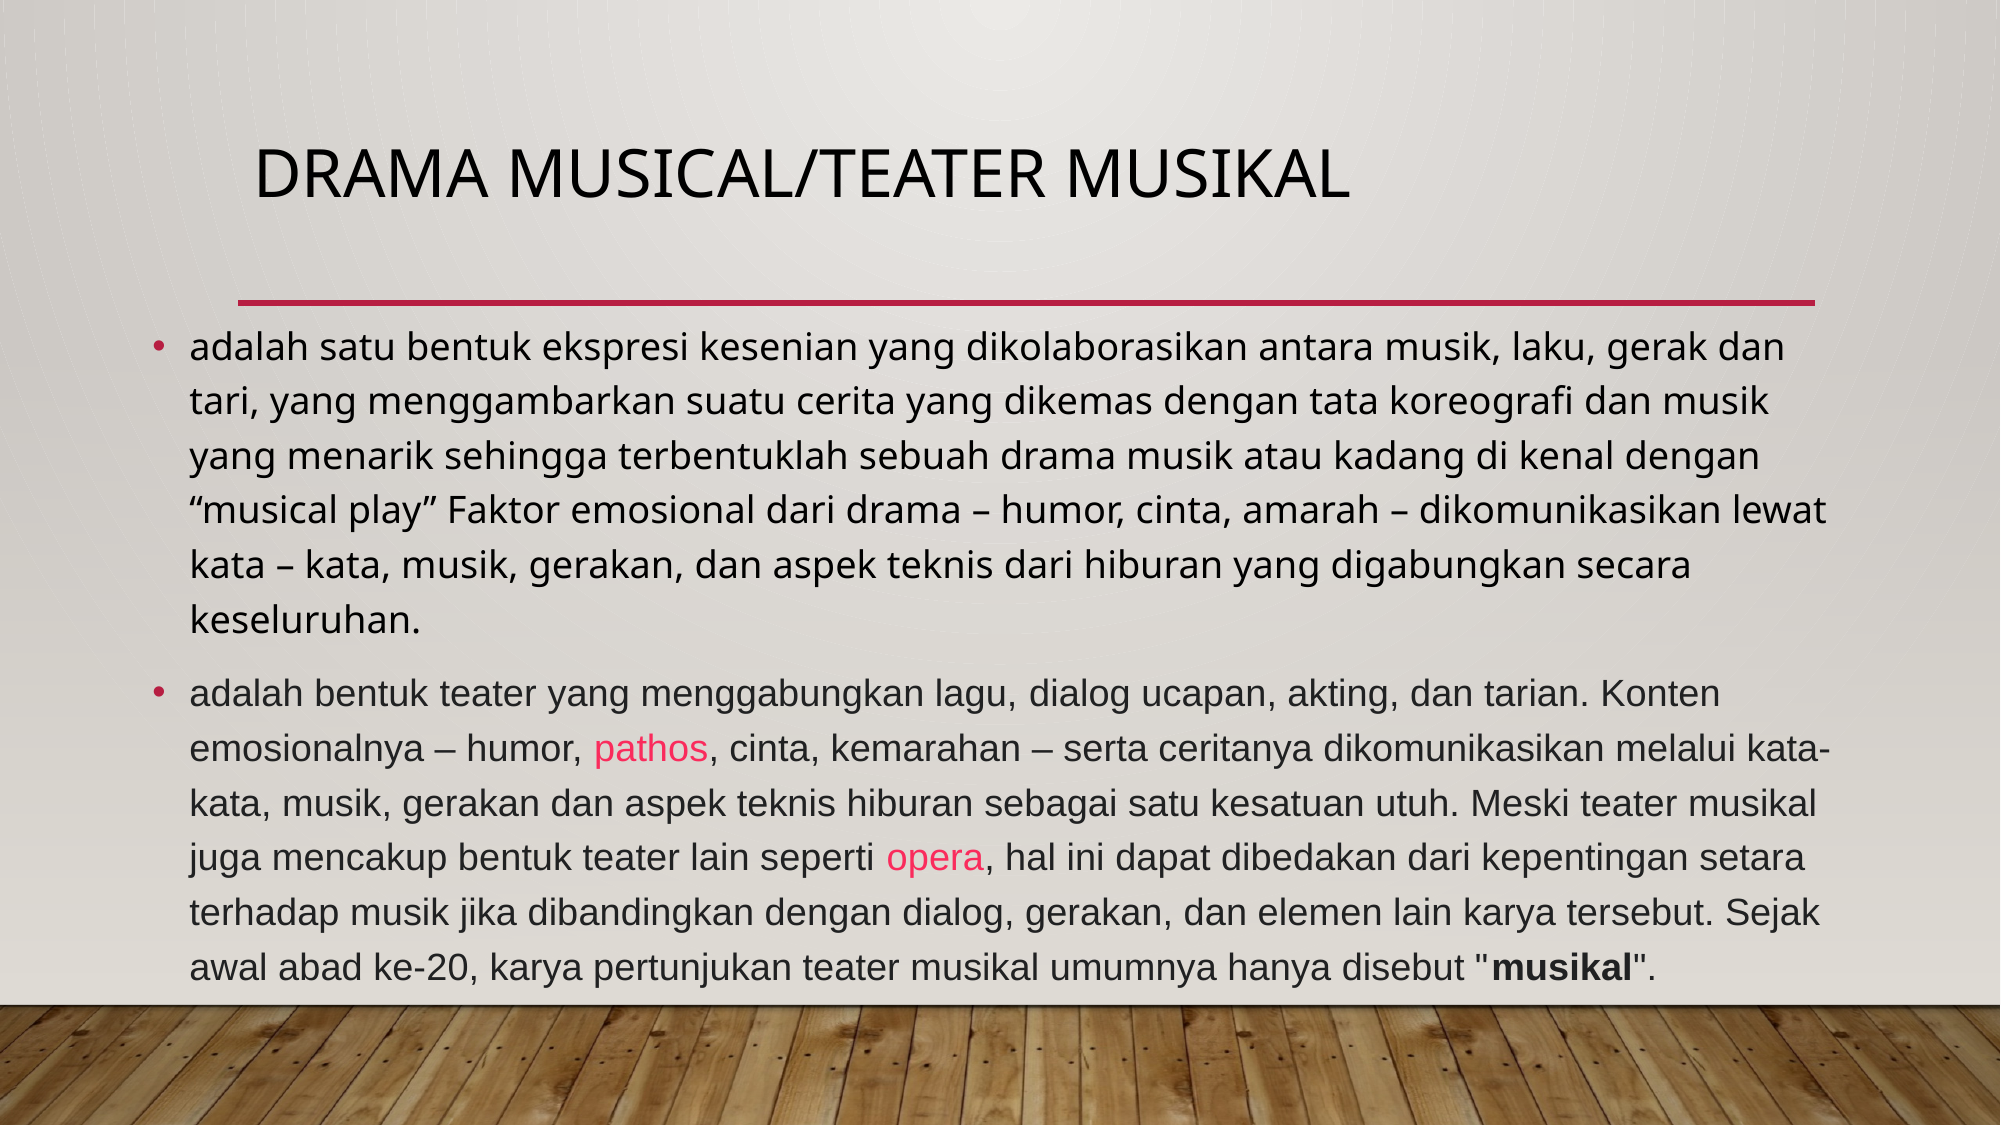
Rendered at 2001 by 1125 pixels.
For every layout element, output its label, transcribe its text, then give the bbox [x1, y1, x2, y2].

list adalah satu bentuk ekspresi kesenian yang dikolaborasikan antara musik, laku, gerak dan tari, yang menggambarkan suatu cerita yang dikemas dengan tata koreografi dan musik yang menarik sehingga terbentuklah sebuah drama musik atau kadang di kenal dengan “musical play” Faktor emosional dari drama – humor, cinta, amarah – dikomunikasikan lewat kata – kata, musik, gerakan, dan aspek teknis dari hiburan yang digabungkan secara keseluruhan. adalah bentuk teater yang menggabungkan lagu, dialog ucapan, akting, dan tarian. Konten emosionalnya – humor, pathos, cinta, kemarahan – serta ceritanya dikomunikasikan melalui kata-kata, musik, gerakan dan aspek teknis hiburan sebagai satu kesatuan utuh. Meski teater musikal juga mencakup bentuk teater lain seperti opera, hal ini dapat dibedakan dari kepentingan setara terhadap musik jika dibandingkan dengan dialog, gerakan, dan elemen lain karya tersebut. Sejak awal abad ke-20, karya pertunjukan teater musikal umumnya hanya disebut "musikal". [137, 305, 1863, 1020]
title Drama musical/teater musikal [238, 131, 1814, 305]
picture [0, 1005, 2000, 1125]
